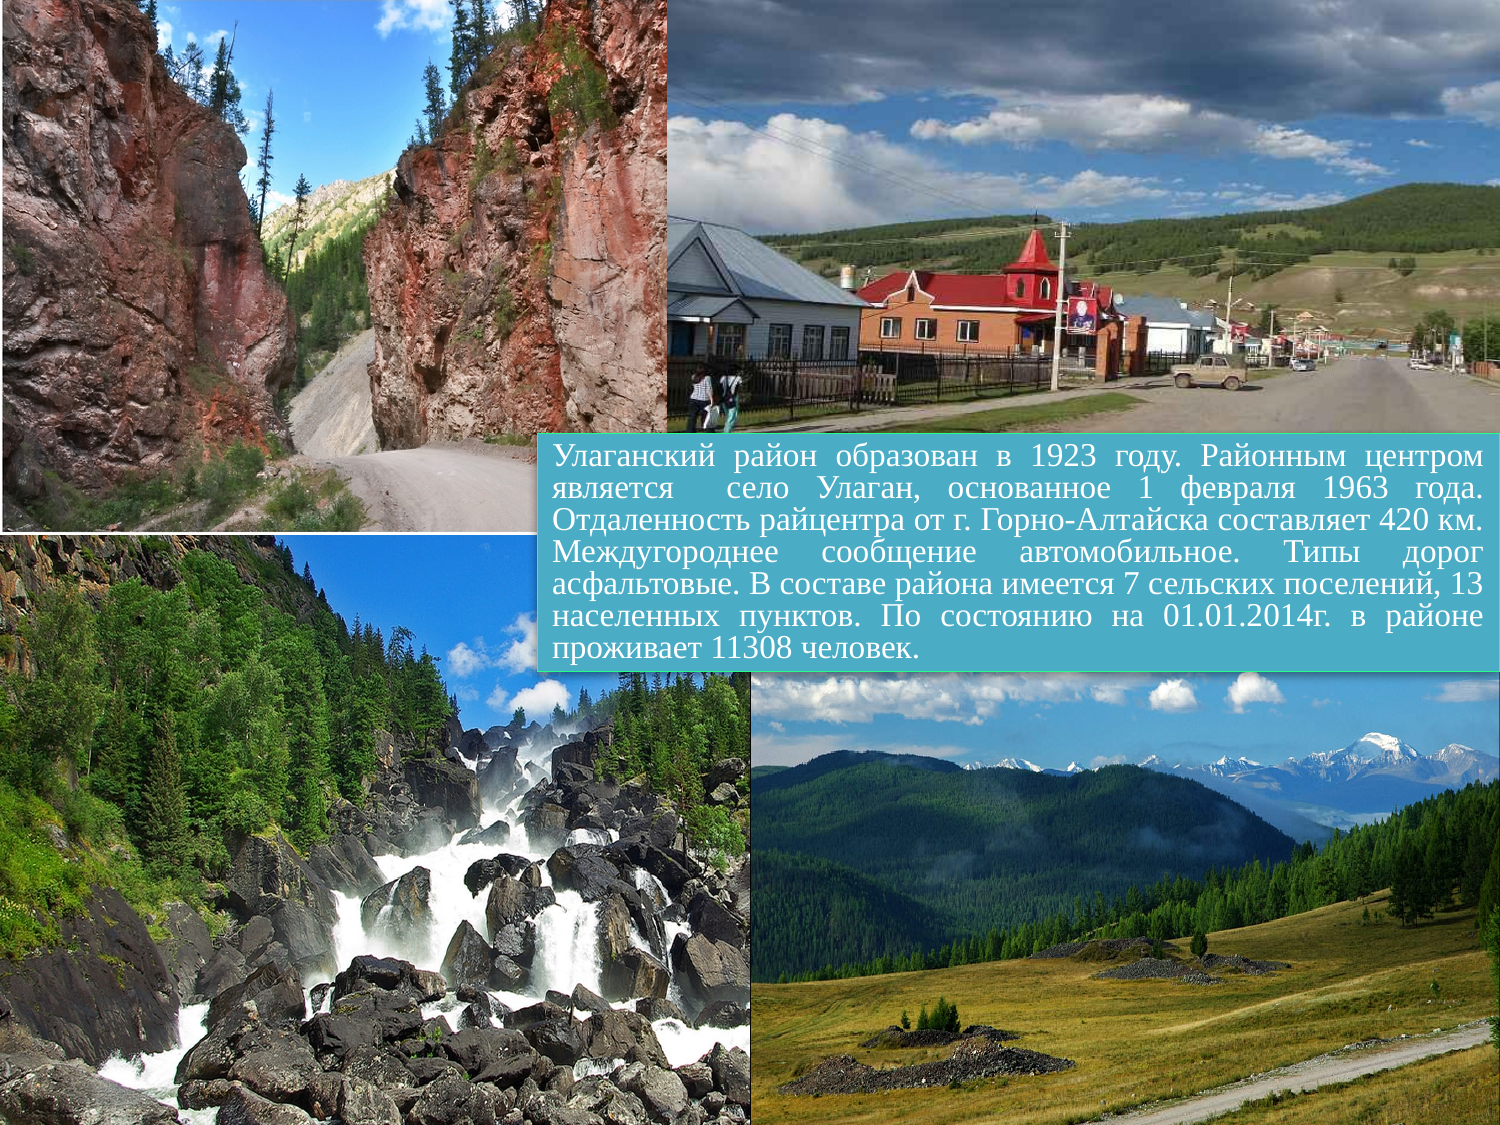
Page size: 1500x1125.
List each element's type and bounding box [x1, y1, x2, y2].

list [0, 0, 665, 537]
picture [0, 0, 1500, 1125]
